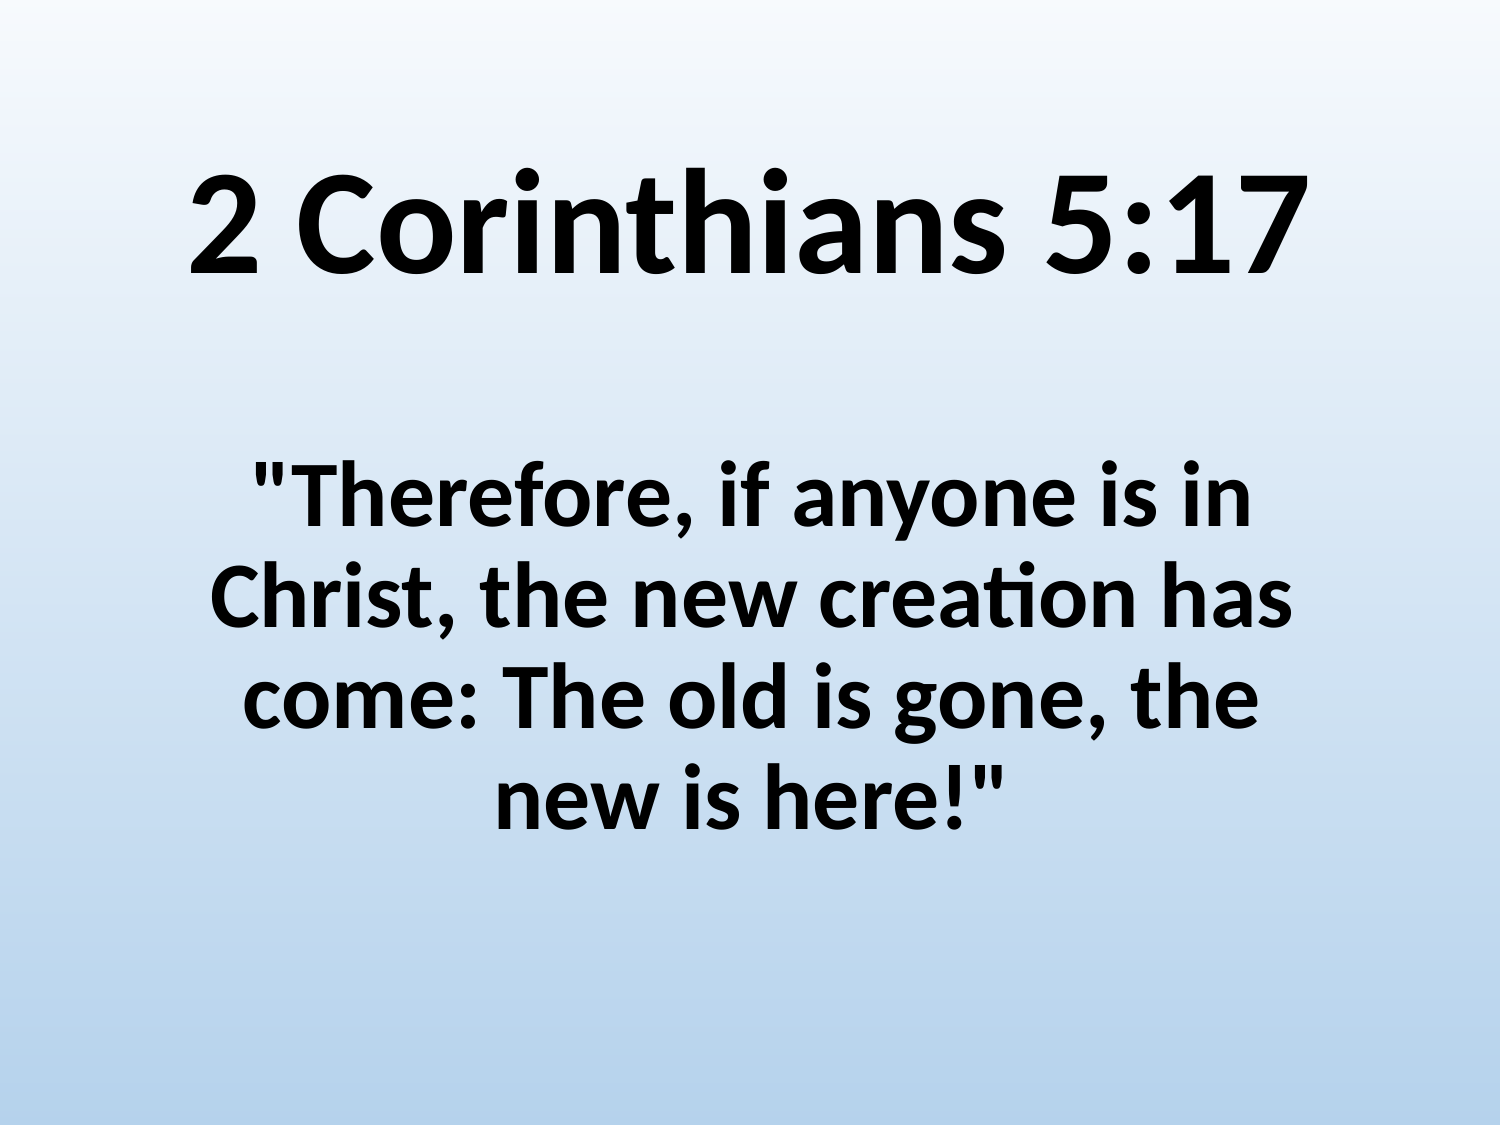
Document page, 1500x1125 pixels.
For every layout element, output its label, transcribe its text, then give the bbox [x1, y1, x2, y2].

subtitle "Therefore, if anyone is in Christ, the new creation has come: The old is gone, the new is here!" [189, 437, 1315, 850]
title 2 Corinthians 5:17 [137, 62, 1363, 314]
